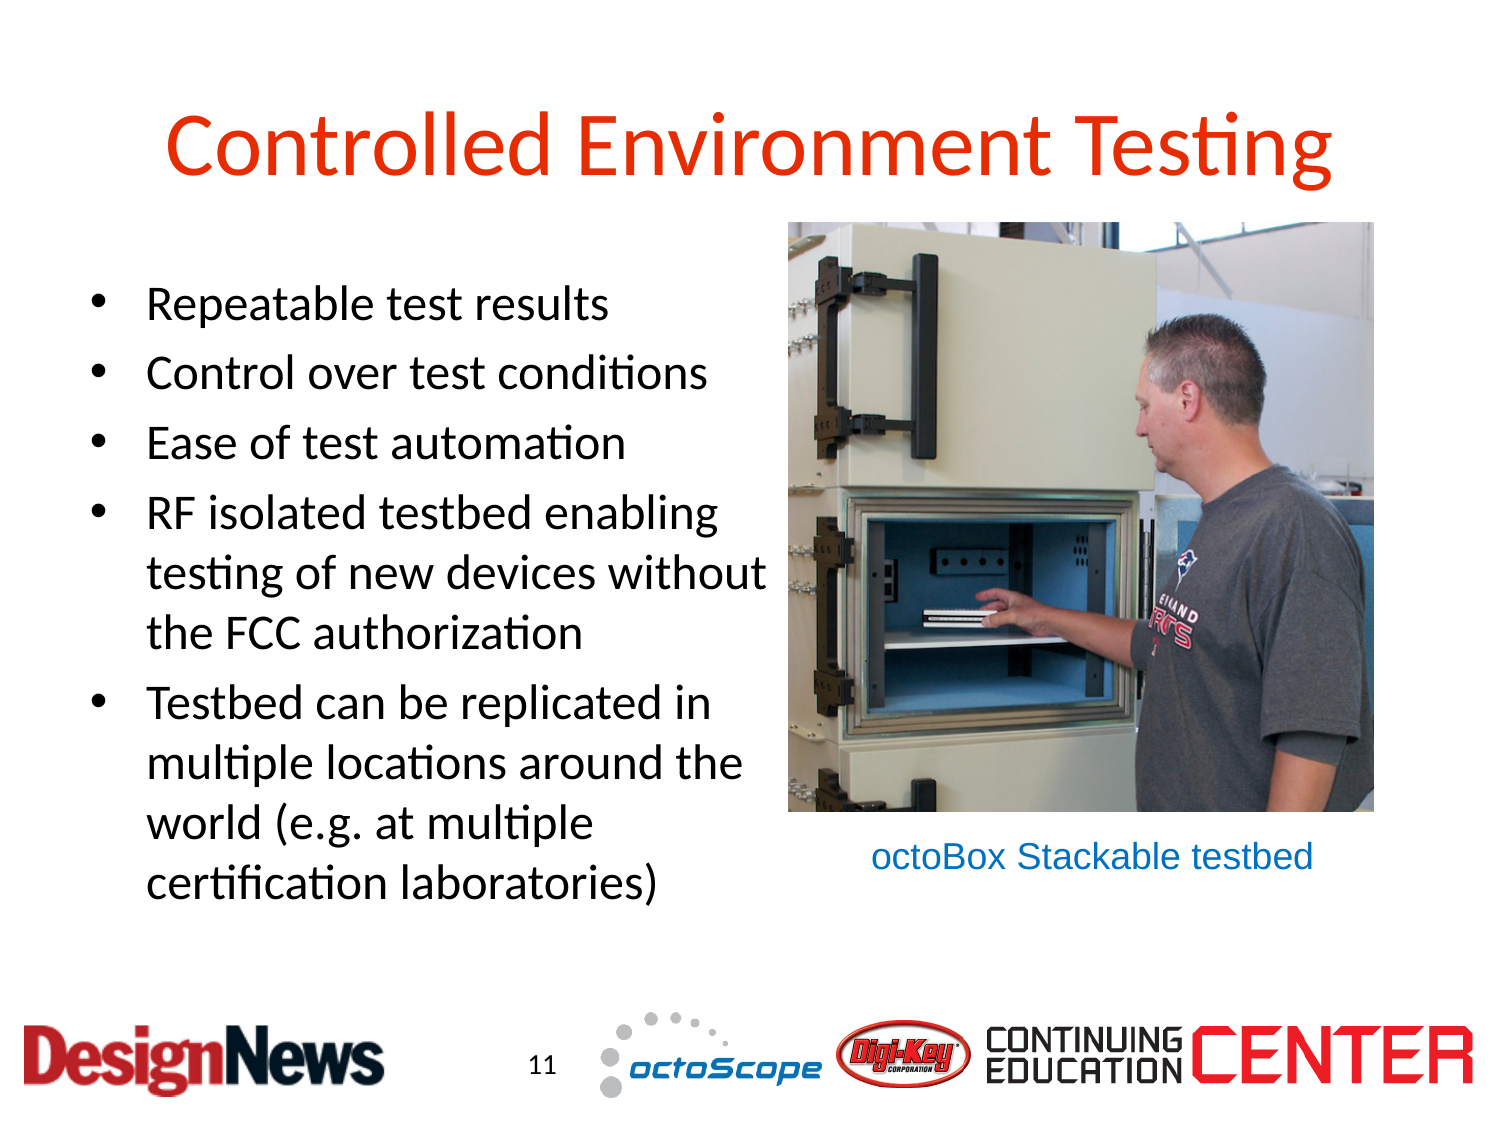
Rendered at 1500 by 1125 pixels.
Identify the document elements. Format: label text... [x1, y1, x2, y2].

slide_number 11 [512, 1037, 863, 1098]
text_box octoBox Stackable testbed [856, 824, 1330, 885]
picture [24, 1024, 386, 1097]
picture [836, 1020, 1475, 1088]
title Controlled Environment Testing [75, 45, 1425, 233]
picture [600, 1012, 822, 1037]
picture [788, 222, 1374, 812]
list Repeatable test results Control over test conditions Ease of test automation RF isolated testbed enabling testing of new devices without the FCC authorization Testbed can be replicated in multiple locations around the world (e.g. at multiple certification laboratories) [75, 262, 800, 1005]
